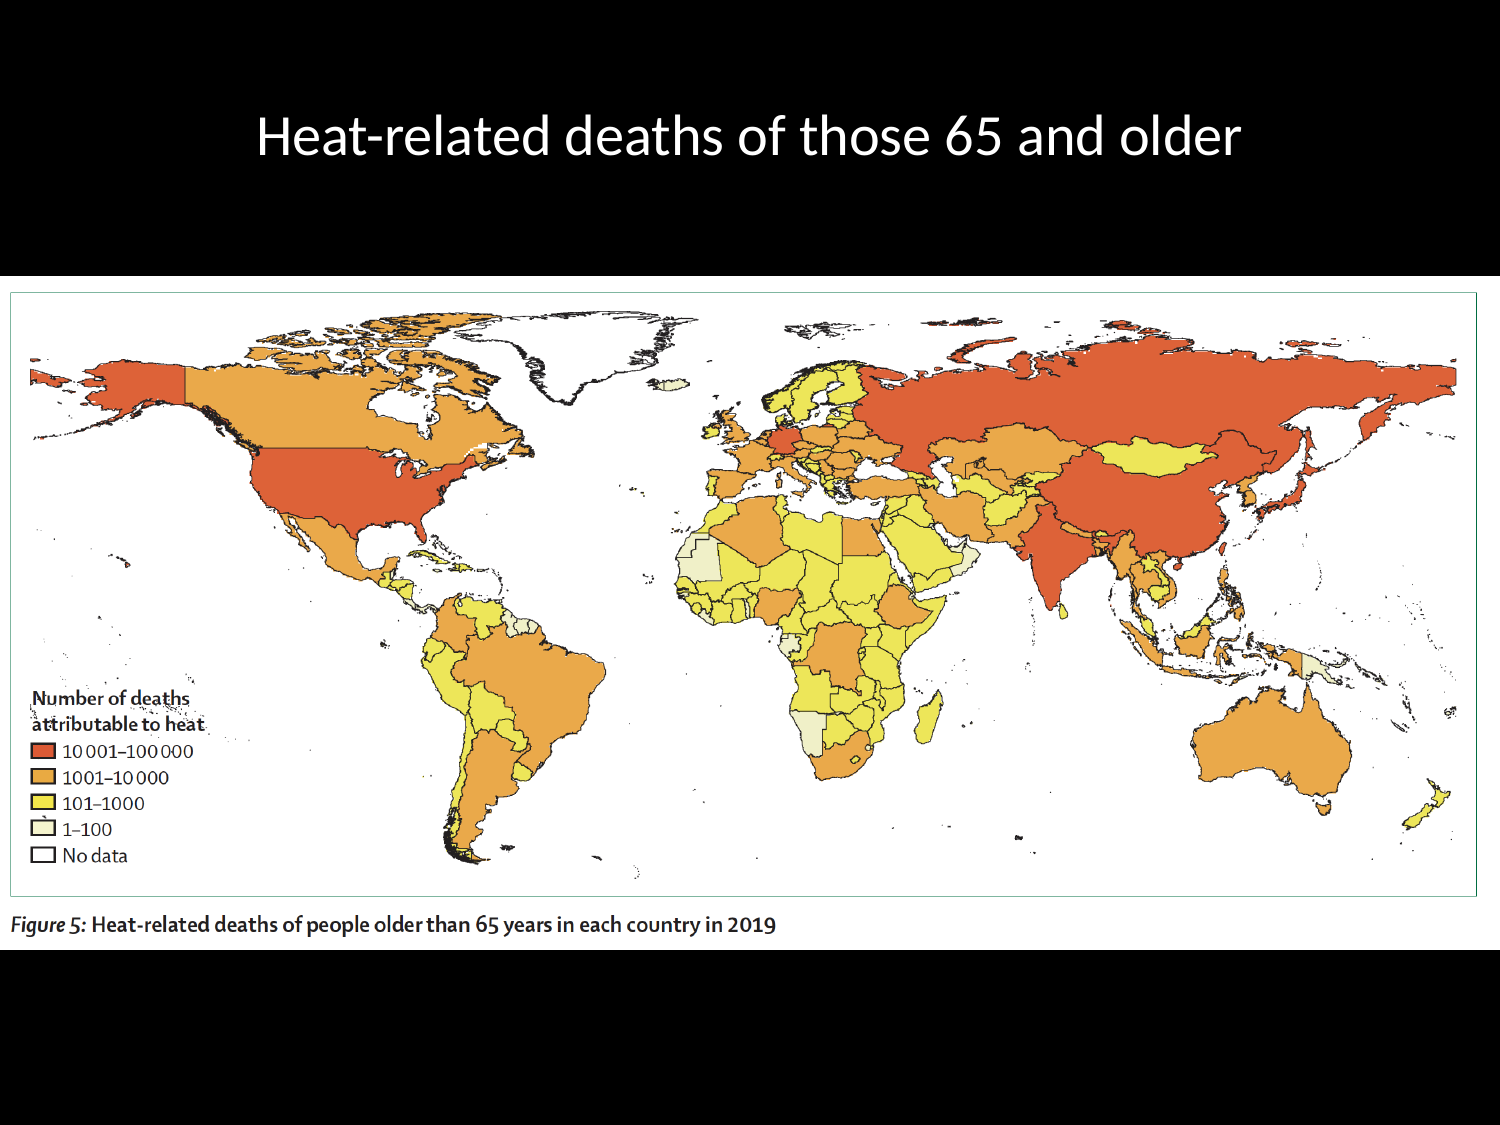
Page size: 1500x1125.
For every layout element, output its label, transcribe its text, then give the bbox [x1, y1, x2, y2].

text_box Heat-related deaths of those 65 and older [241, 89, 1259, 175]
picture [0, 276, 1500, 950]
